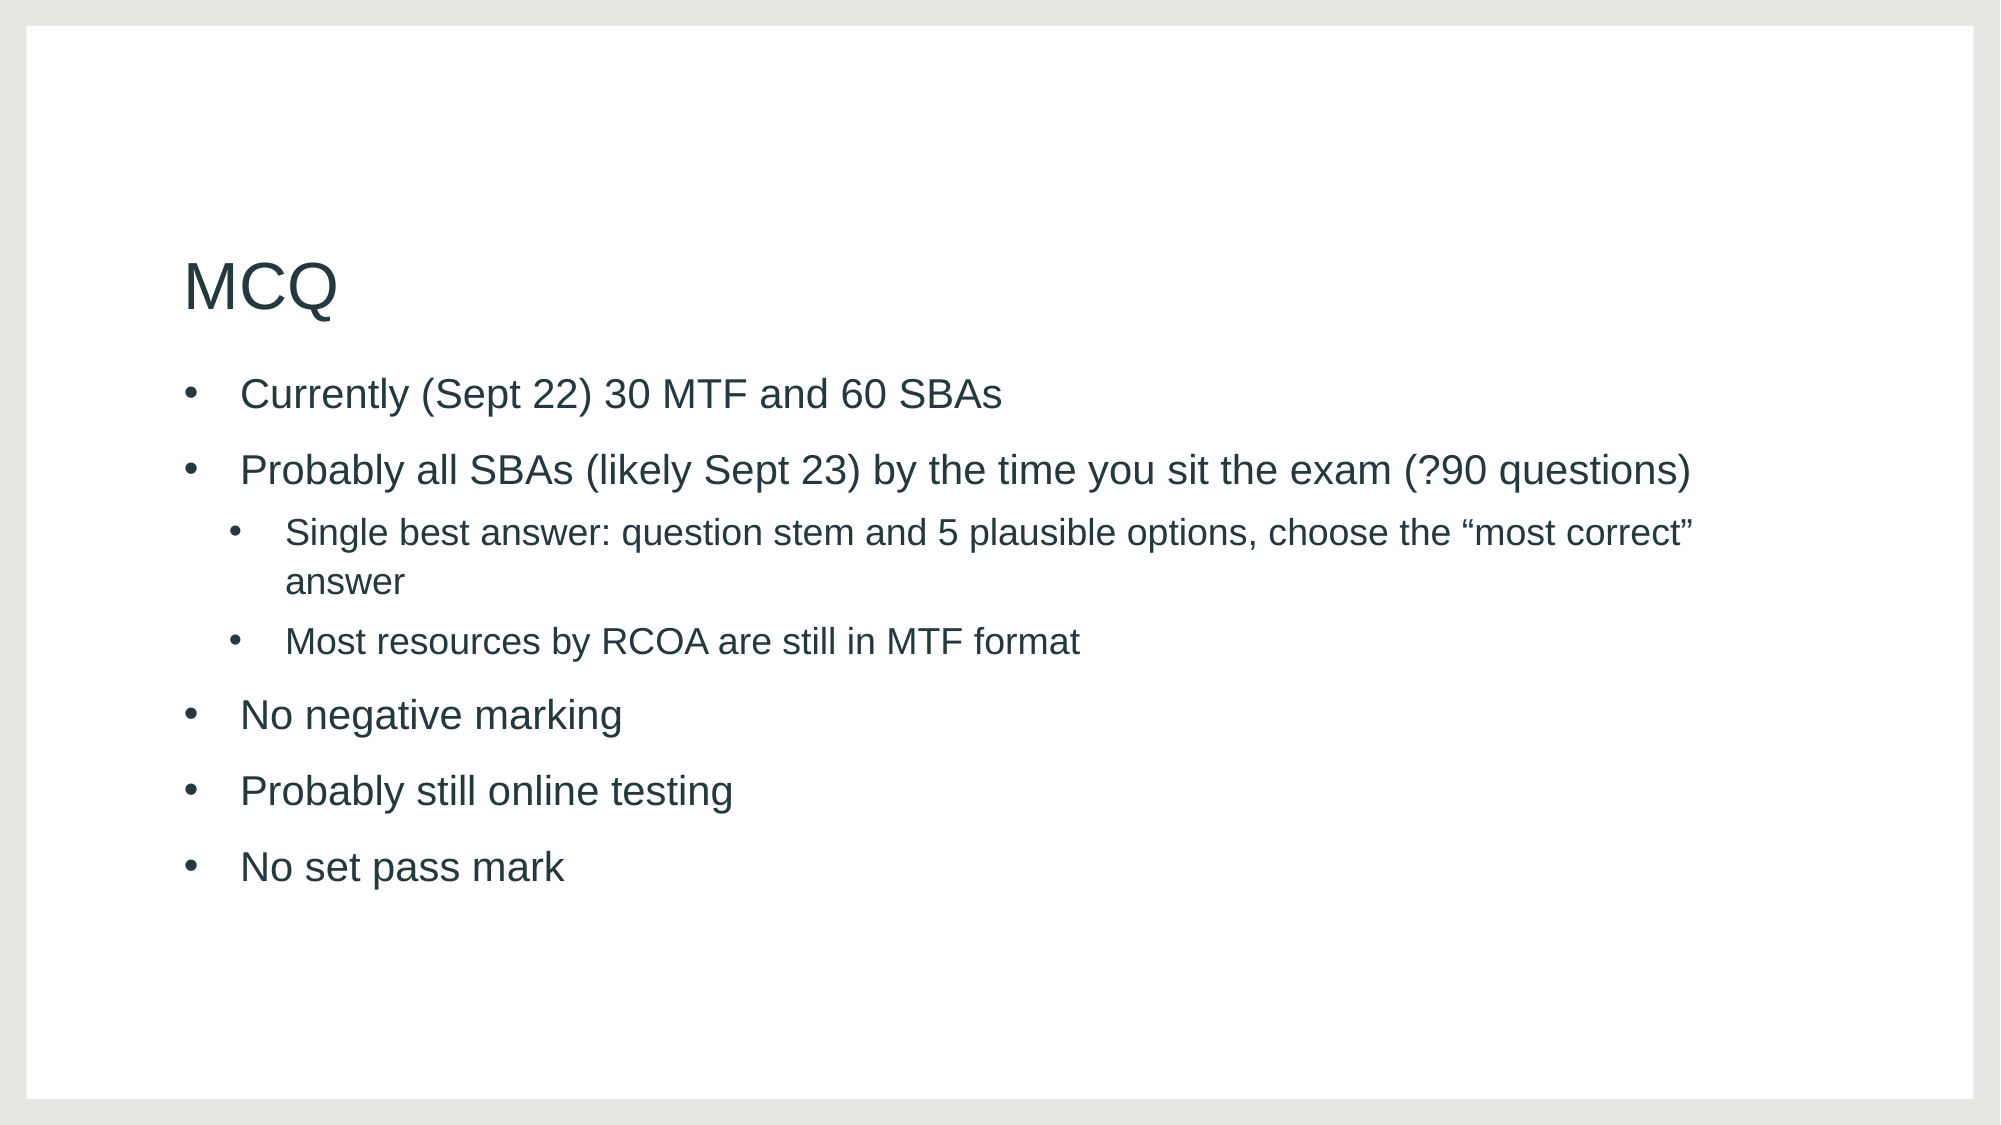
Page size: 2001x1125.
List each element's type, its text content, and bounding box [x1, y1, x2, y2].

title MCQ [168, 118, 1832, 331]
list Currently (Sept 22) 30 MTF and 60 SBAs Probably all SBAs (likely Sept 23) by the time you sit the exam (?90 questions) Single best answer: question stem and 5 plausible options, choose the “most correct” answer Most resources by RCOA are still in MTF format No negative marking Probably still online testing No set pass mark [168, 354, 1832, 1006]
